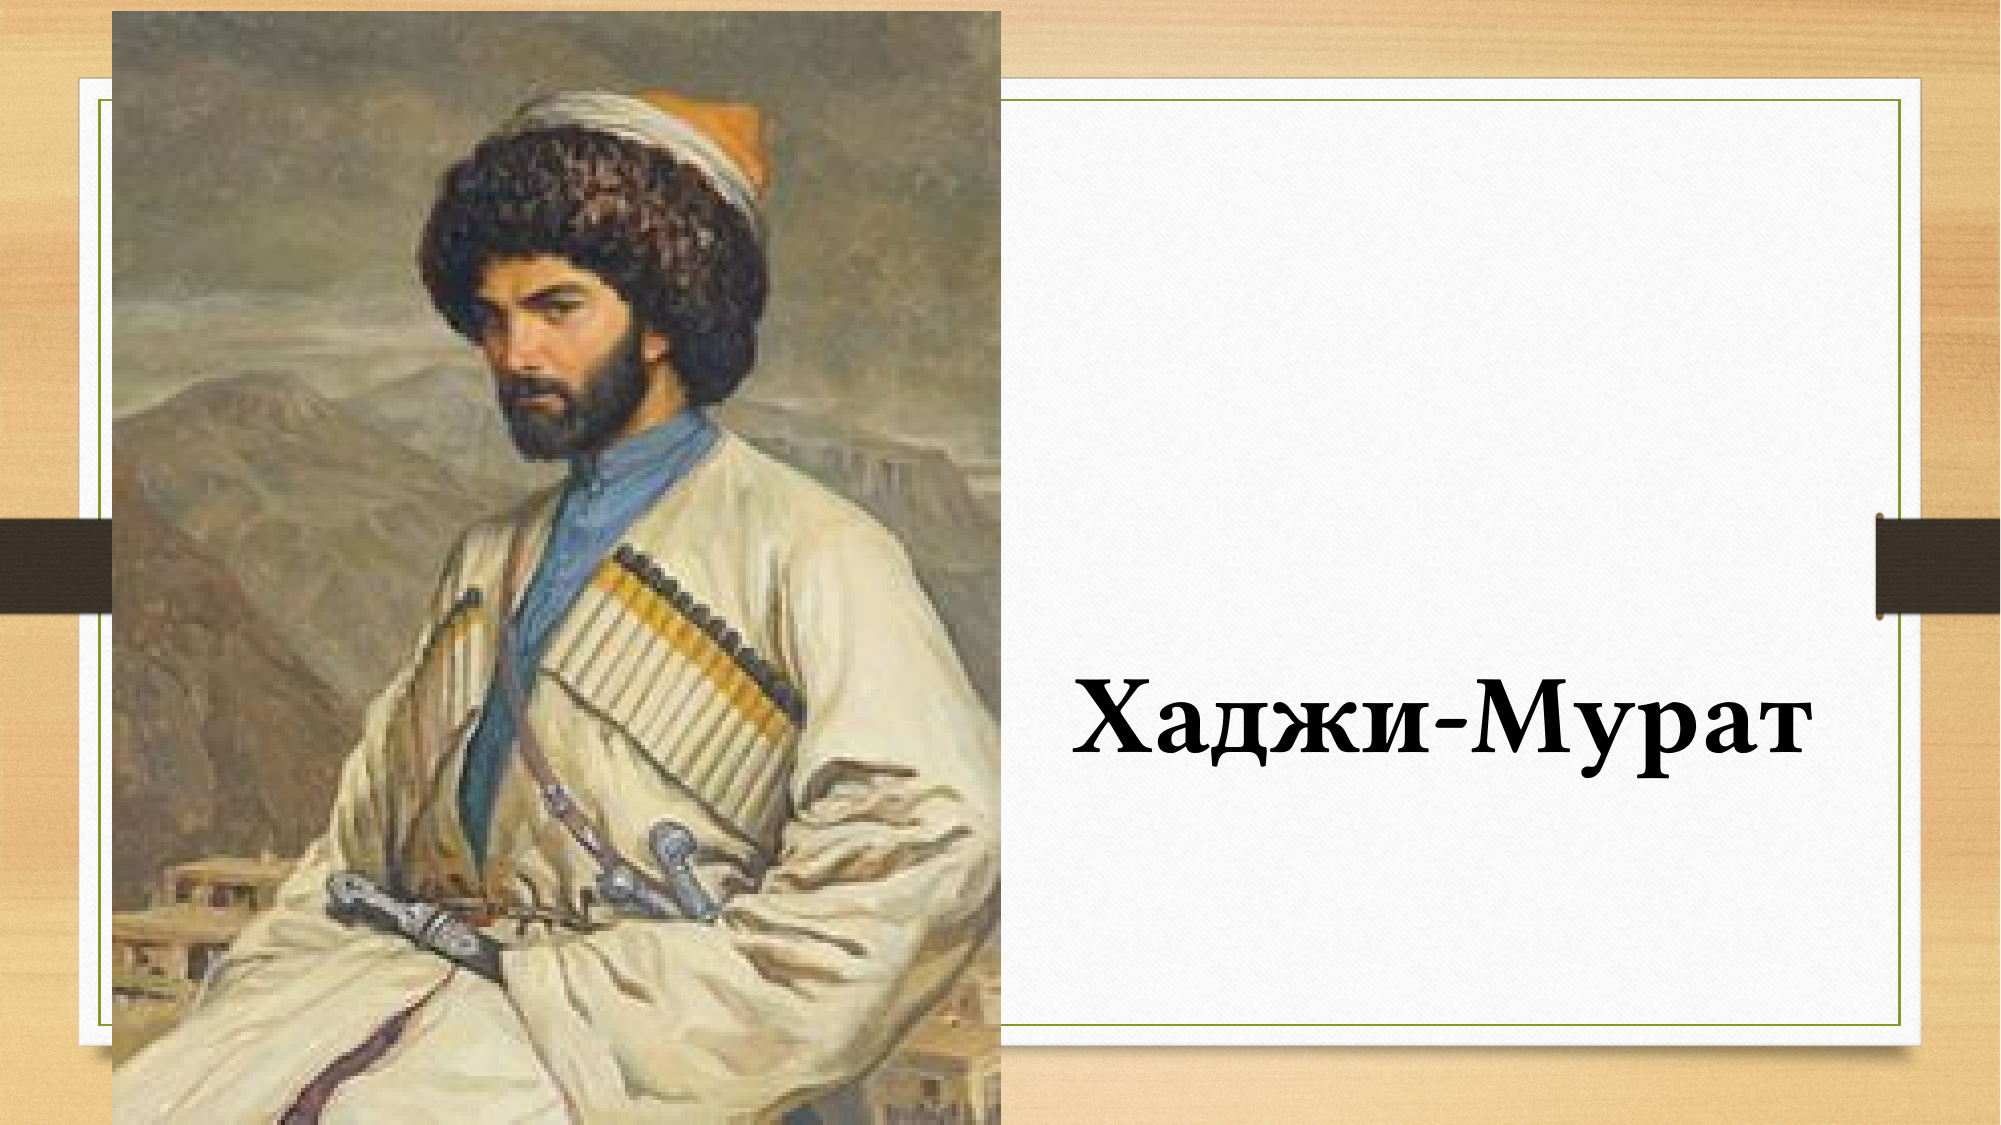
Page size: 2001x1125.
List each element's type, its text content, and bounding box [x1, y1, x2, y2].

text_box Хаджи-Мурат [1057, 632, 1832, 783]
picture [0, 0, 2001, 1125]
